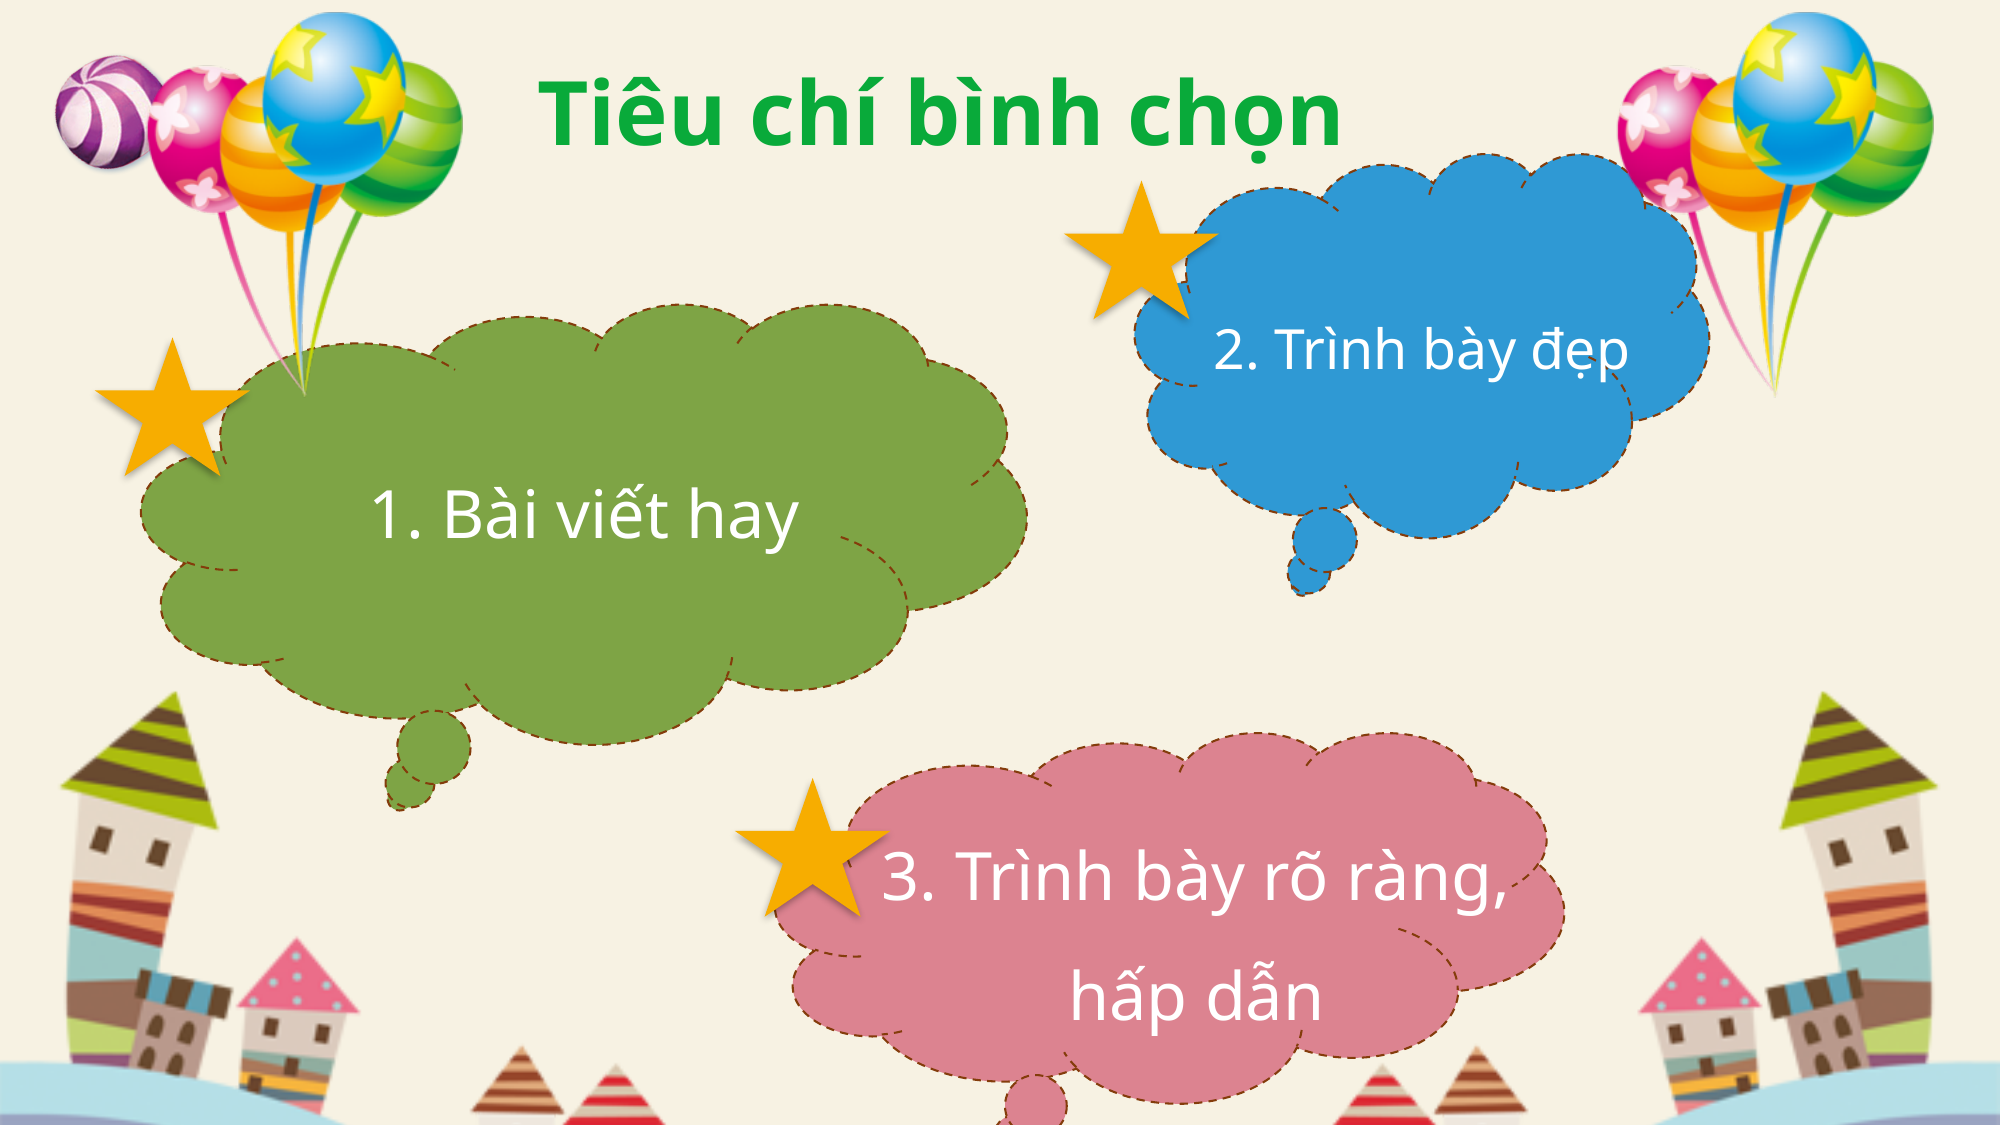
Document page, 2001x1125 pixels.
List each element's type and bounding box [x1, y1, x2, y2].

text_box [0, 52, 775, 1125]
text_box [141, 403, 1027, 744]
text_box [108, 0, 1982, 403]
text_box [775, 731, 1564, 1125]
text_box [1134, 403, 1710, 538]
text_box [1027, 52, 2000, 1125]
